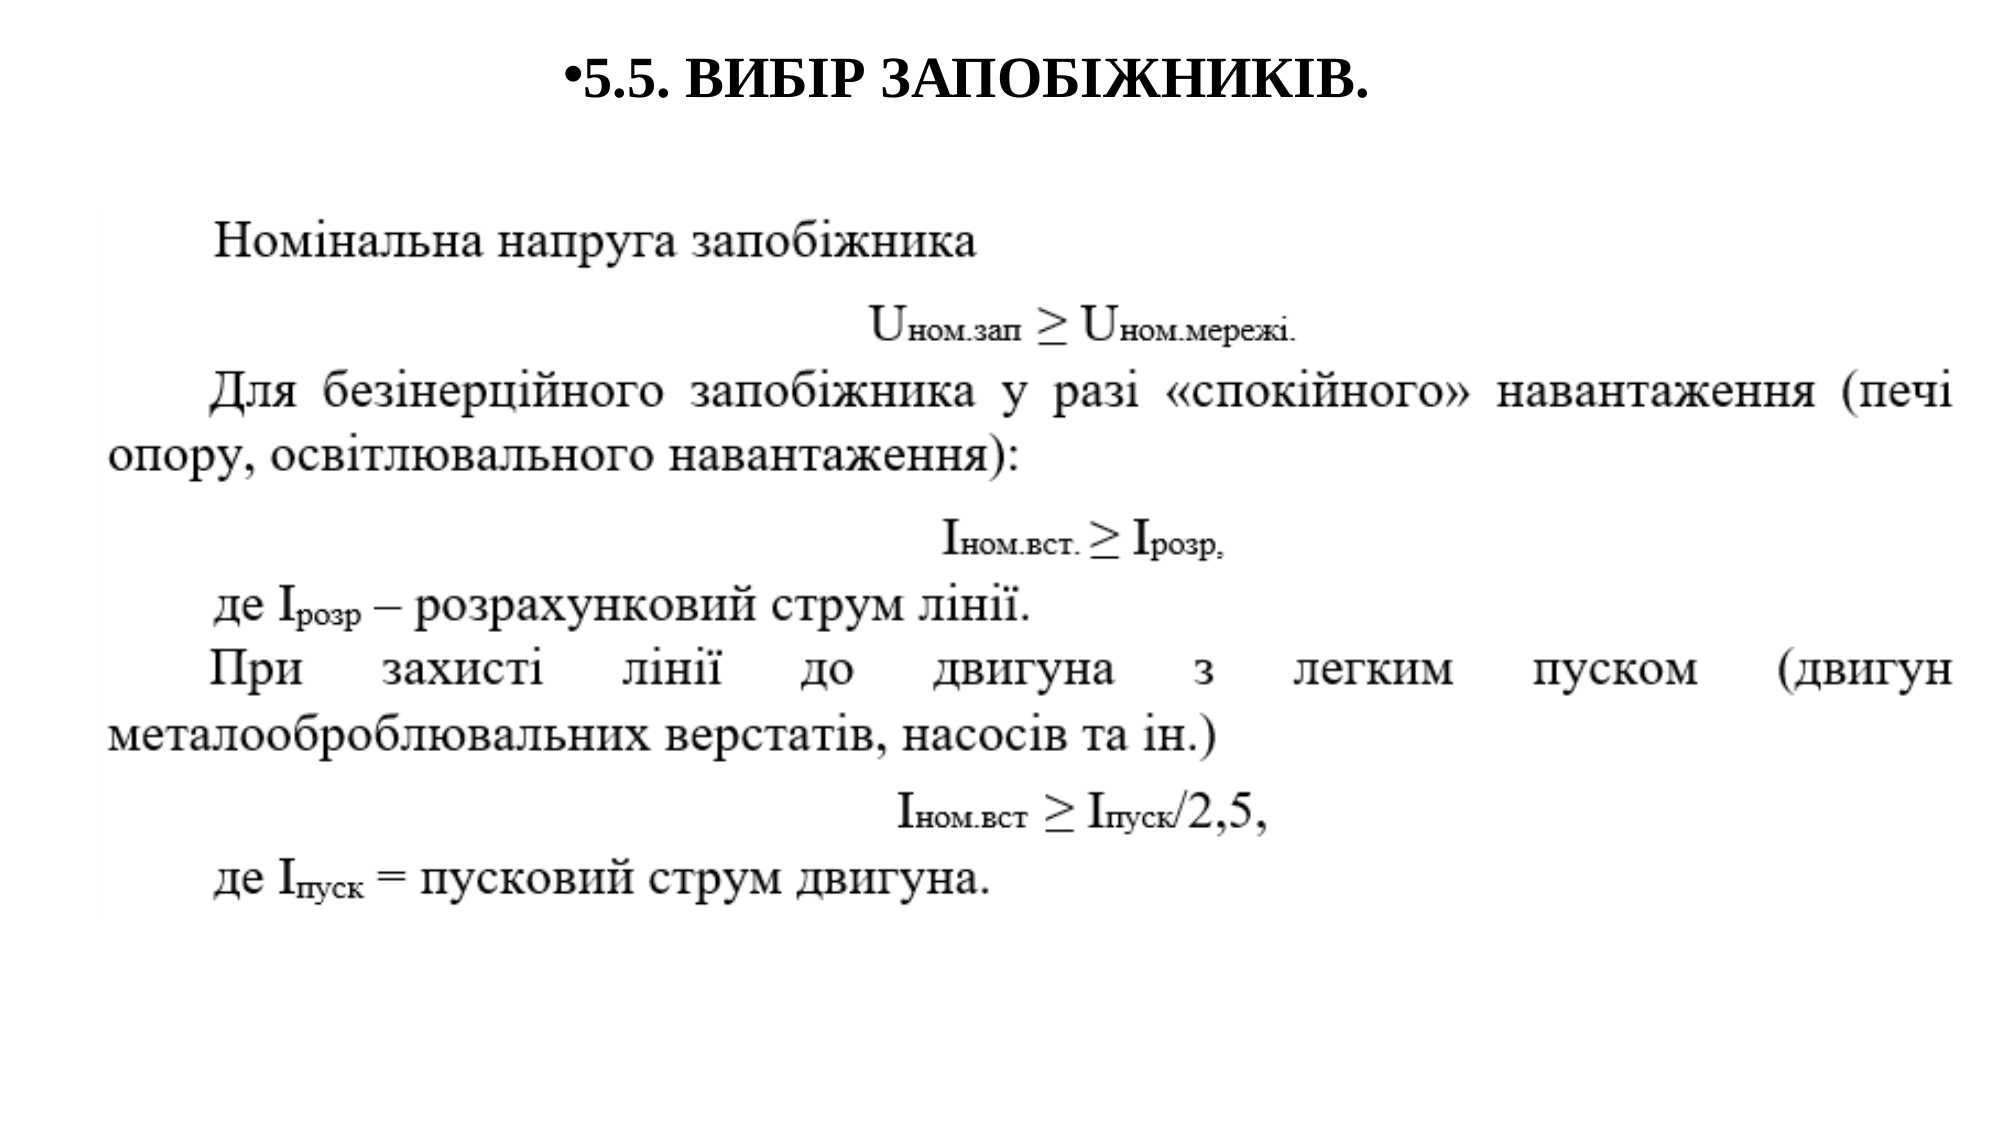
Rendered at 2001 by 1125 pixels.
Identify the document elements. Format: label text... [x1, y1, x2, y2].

picture [95, 211, 1960, 914]
list 5.5. ВИБІР ЗАПОБІЖНИКІВ. [25, 29, 1985, 1107]
